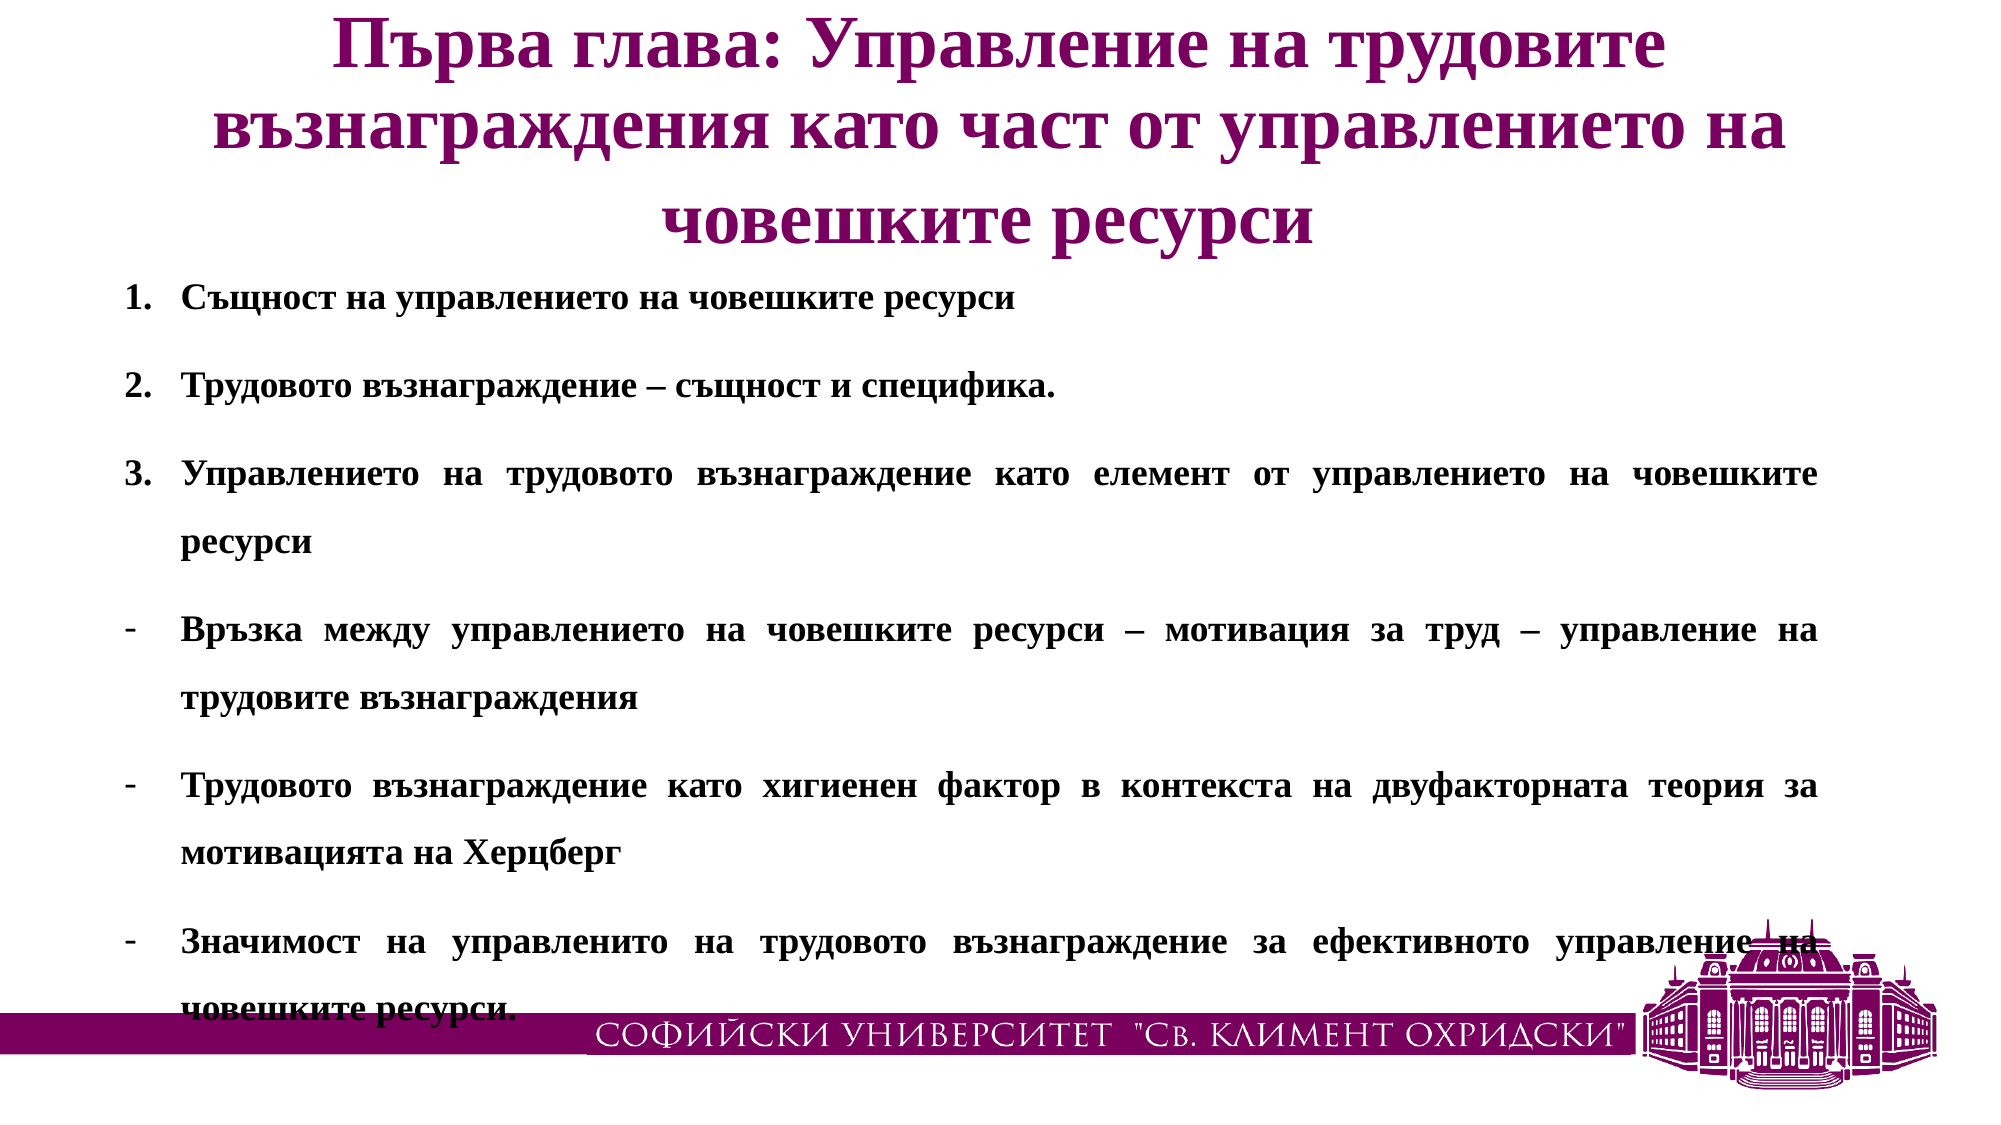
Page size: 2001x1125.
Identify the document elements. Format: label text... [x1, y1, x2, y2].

picture [1636, 915, 1943, 1093]
title Първа глава: Управление на трудовите възнаграждения като част от управлението на човешките ресурси [137, 24, 1863, 242]
list Същност на управлението на човешките ресурси Трудовото възнаграждение – същност и специфика. Управлението на трудовото възнаграждение като елемент от управлението на човешките ресурси Връзка между управлението на човешките ресурси – мотивация за труд – управление на трудовите възнаграждения Трудовото възнаграждение като хигиенен фактор в контекста на двуфакторната теория за мотивацията на Херцберг Значимост на управленито на трудовото възнаграждение за ефективното управление на човешките ресурси. [109, 241, 1835, 1019]
picture [587, 1019, 1631, 1055]
